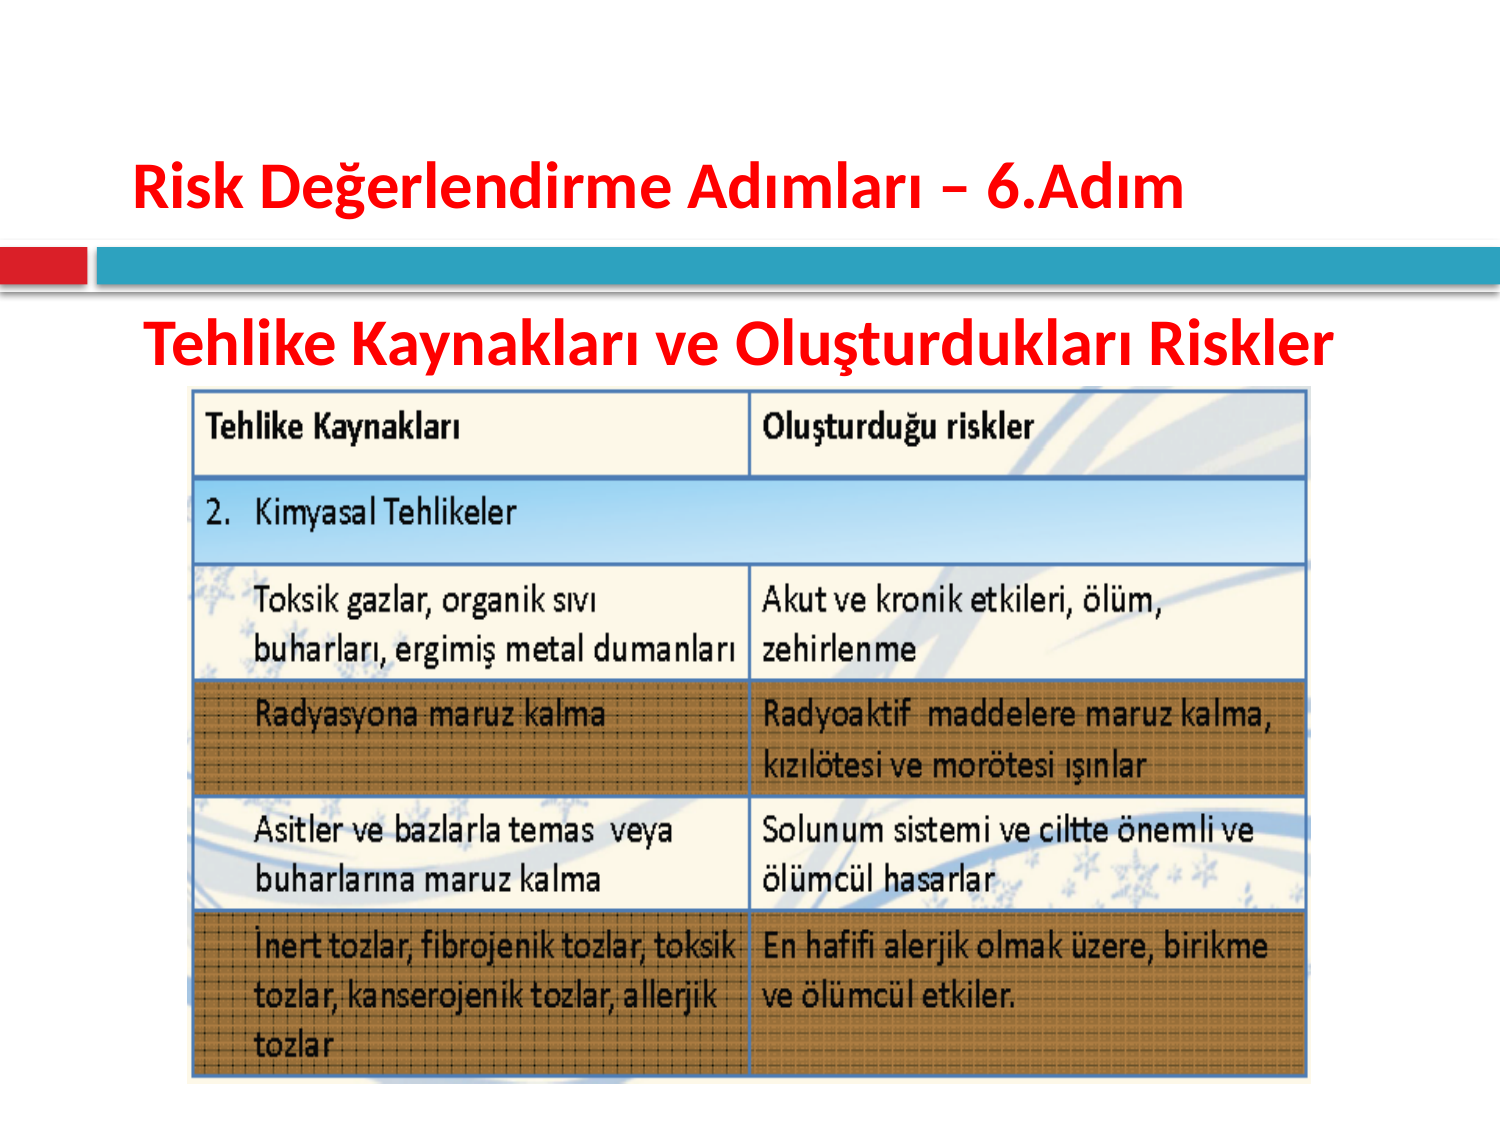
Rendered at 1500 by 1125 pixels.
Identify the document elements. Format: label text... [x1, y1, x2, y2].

text_box Risk Değerlendirme Adımları – 6.Adım [117, 70, 1360, 293]
picture [187, 386, 1312, 1084]
title Tehlike Kaynakları ve Oluşturdukları Riskler [128, 293, 1354, 387]
